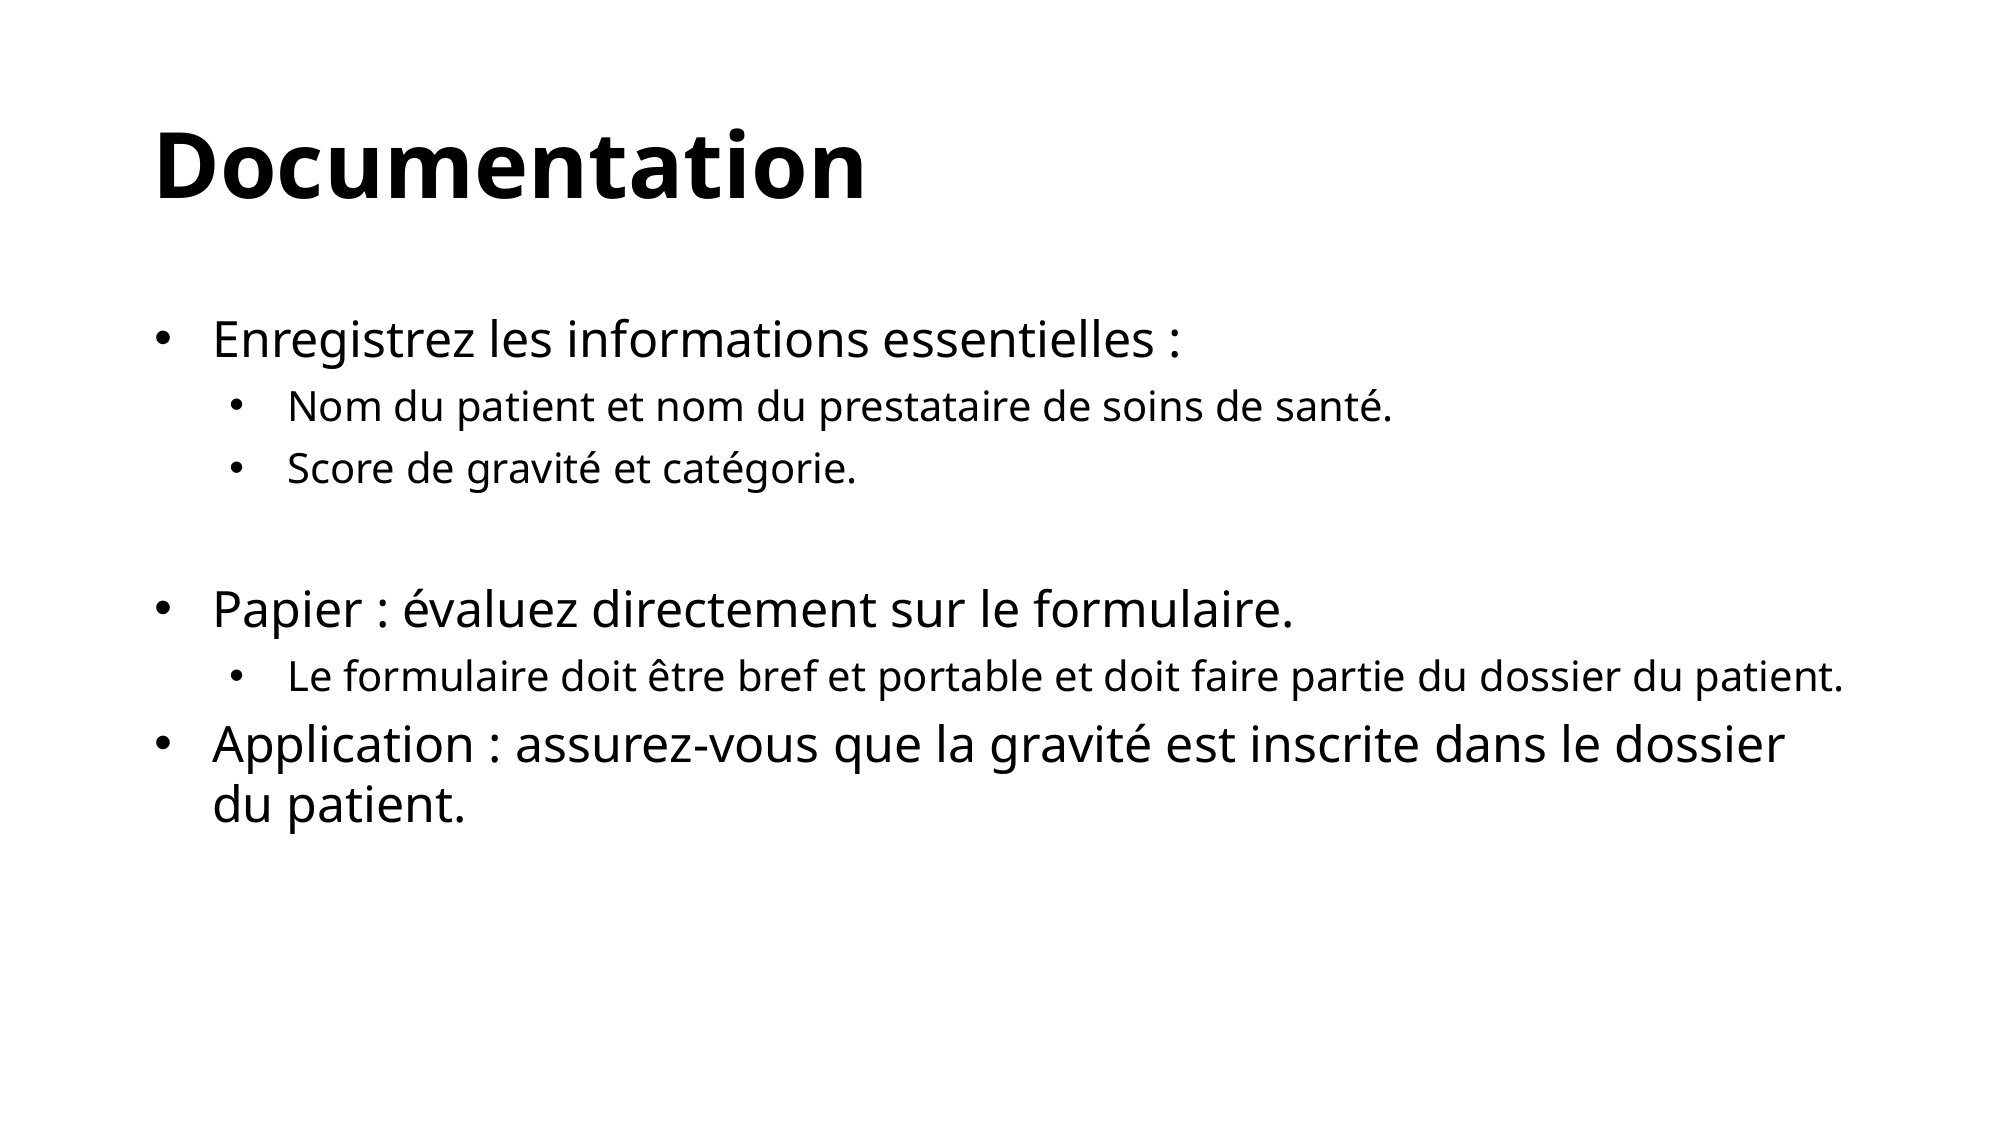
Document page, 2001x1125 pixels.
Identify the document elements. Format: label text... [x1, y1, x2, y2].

list Enregistrez les informations essentielles : Nom du patient et nom du prestataire de soins de santé. Score de gravité et catégorie. Papier : évaluez directement sur le formulaire. Le formulaire doit être bref et portable et doit faire partie du dossier du patient. Application : assurez-vous que la gravité est inscrite dans le dossier du patient. [137, 299, 1863, 1014]
title Documentation [137, 59, 1863, 278]
